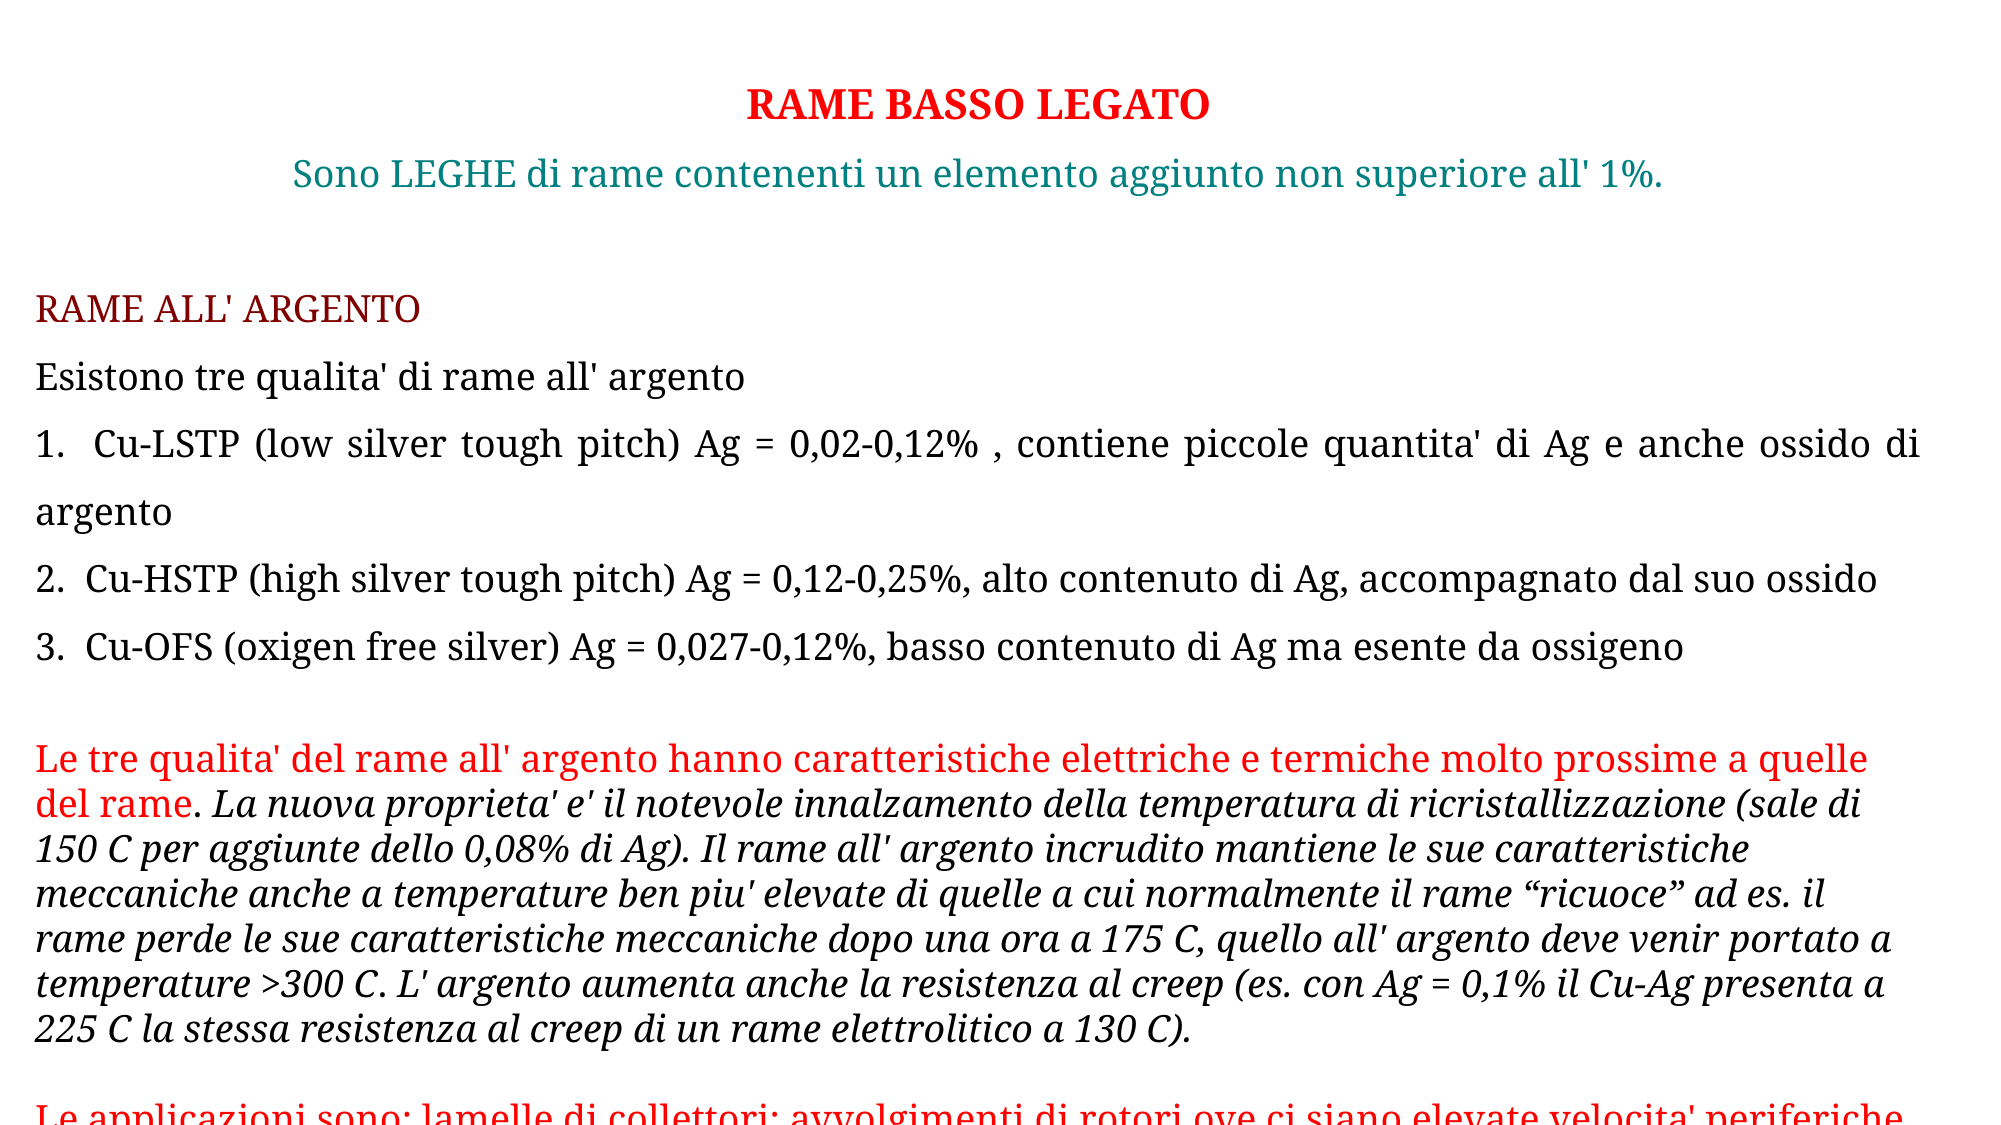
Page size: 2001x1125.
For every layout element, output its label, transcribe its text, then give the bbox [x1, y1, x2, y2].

text_box RAME BASSO LEGATO Sono LEGHE di rame contenenti un elemento aggiunto non superiore all' 1%. RAME ALL' ARGENTO Esistono tre qualita' di rame all' argento 1. Cu-LSTP (low silver tough pitch) Ag = 0,02-0,12% , contiene piccole quantita' di Ag e anche ossido di argento 2. Cu-HSTP (high silver tough pitch) Ag = 0,12-0,25%, alto contenuto di Ag, accompagnato dal suo ossido 3. Cu-OFS (oxigen free silver) Ag = 0,027-0,12%, basso contenuto di Ag ma esente da ossigeno Le tre qualita' del rame all' argento hanno caratteristiche elettriche e termiche molto prossime a quelle del rame. La nuova proprieta' e' il notevole innalzamento della temperatura di ricristallizzazione (sale di 150 C per aggiunte dello 0,08% di Ag). Il rame all' argento incrudito mantiene le sue caratteristiche meccaniche anche a temperature ben piu' elevate di quelle a cui normalmente il rame “ricuoce” ad es. il rame perde le sue caratteristiche meccaniche dopo una ora a 175 C, quello all' argento deve venir portato a temperature >300 C. L' argento aumenta anche la resistenza al creep (es. con Ag = 0,1% il Cu-Ag presenta a 225 C la stessa resistenza al creep di un rame elettrolitico a 130 C). Le applicazioni sono: lamelle di collettori; avvolgimenti di rotori ove ci siano elevate velocita' periferiche. [20, 45, 1938, 1125]
